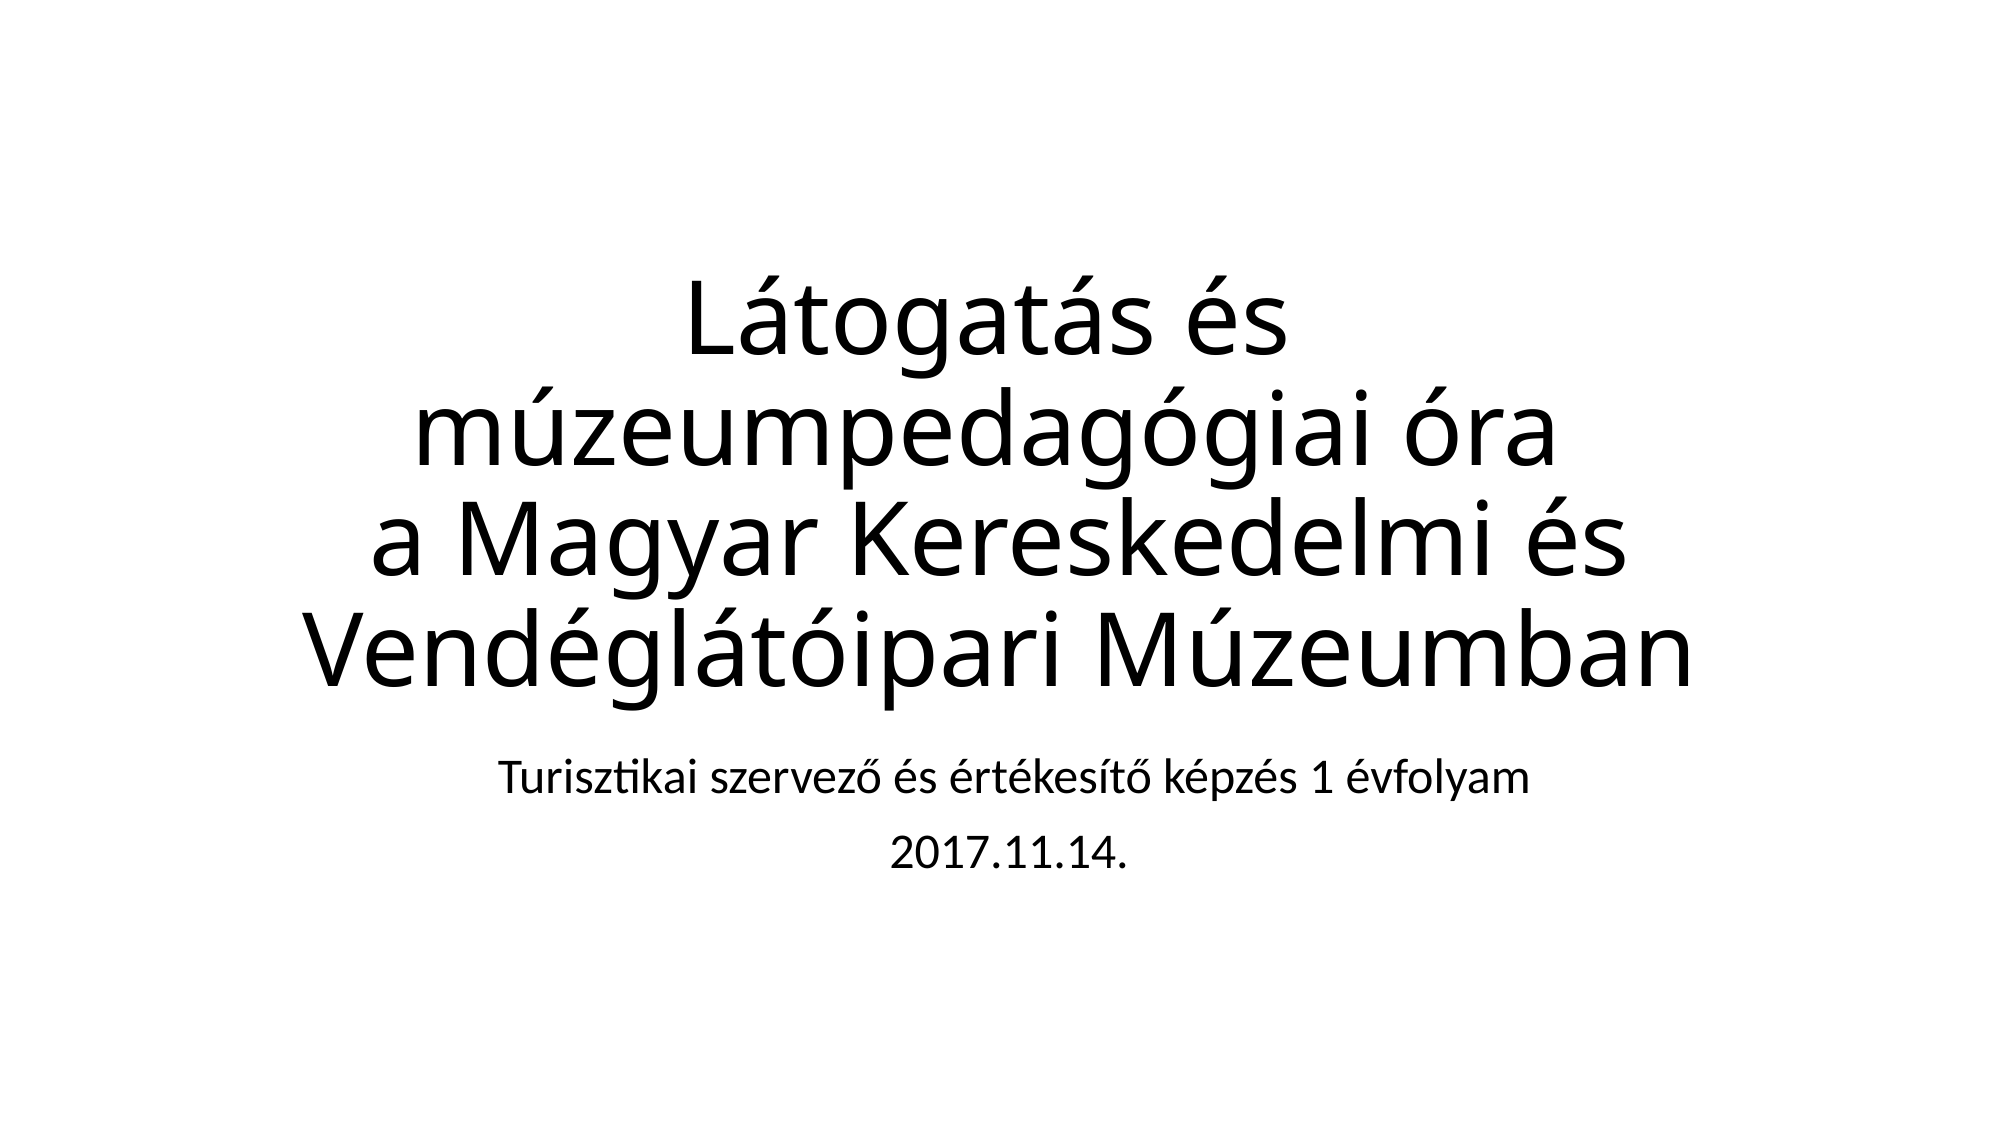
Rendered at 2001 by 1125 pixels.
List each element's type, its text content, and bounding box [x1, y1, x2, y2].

subtitle Turisztikai szervező és értékesítő képzés 1 évfolyam 2017.11.14. [264, 742, 1765, 1015]
title Látogatás és múzeumpedagógiai óra a Magyar Kereskedelmi és Vendéglátóipari Múzeumban [249, 184, 1750, 717]
